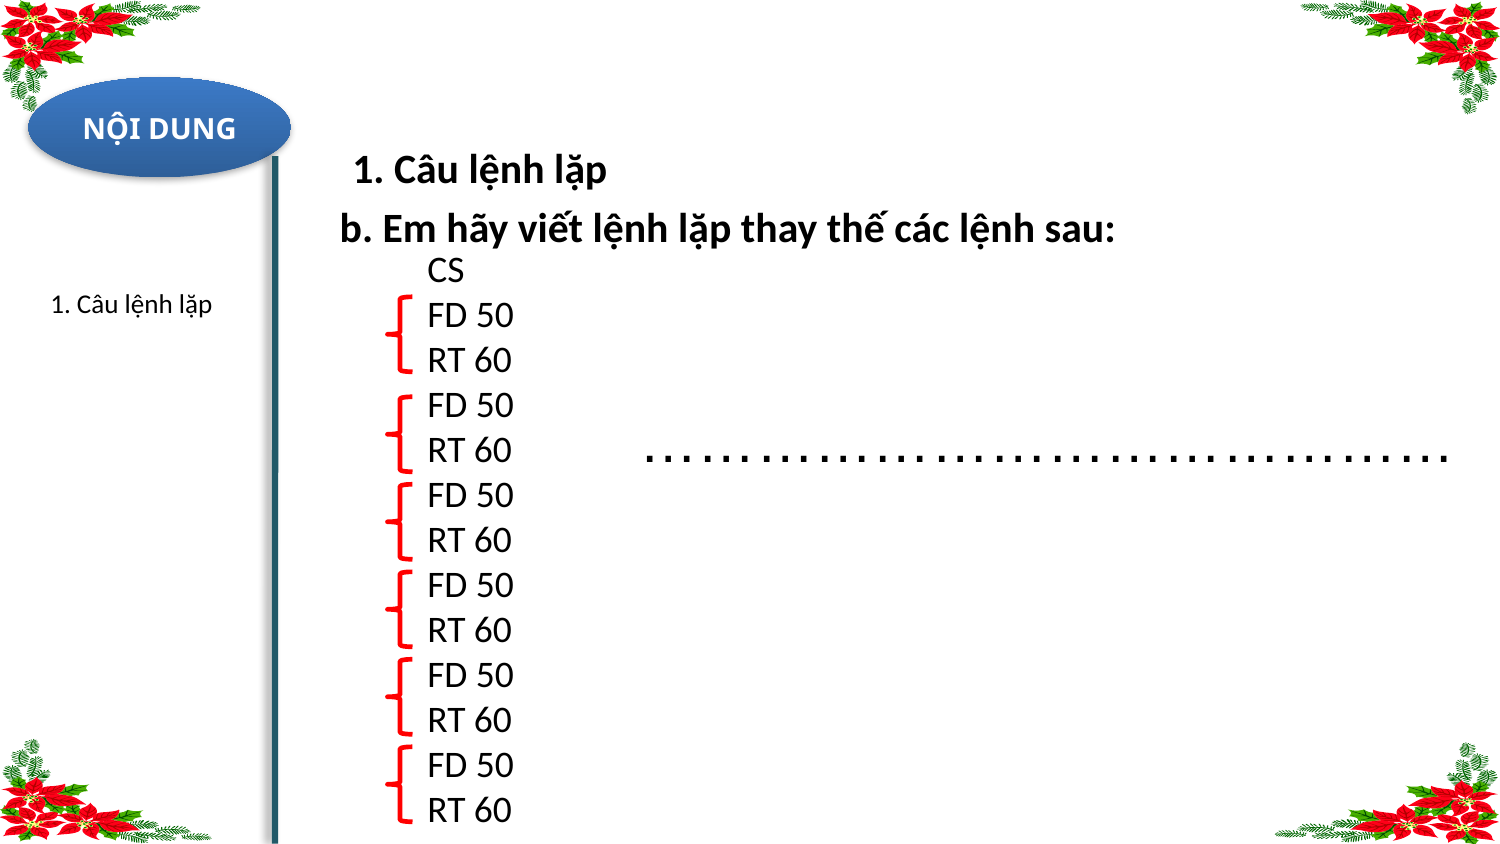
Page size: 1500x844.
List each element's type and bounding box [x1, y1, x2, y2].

text_box [0, 0, 1500, 844]
